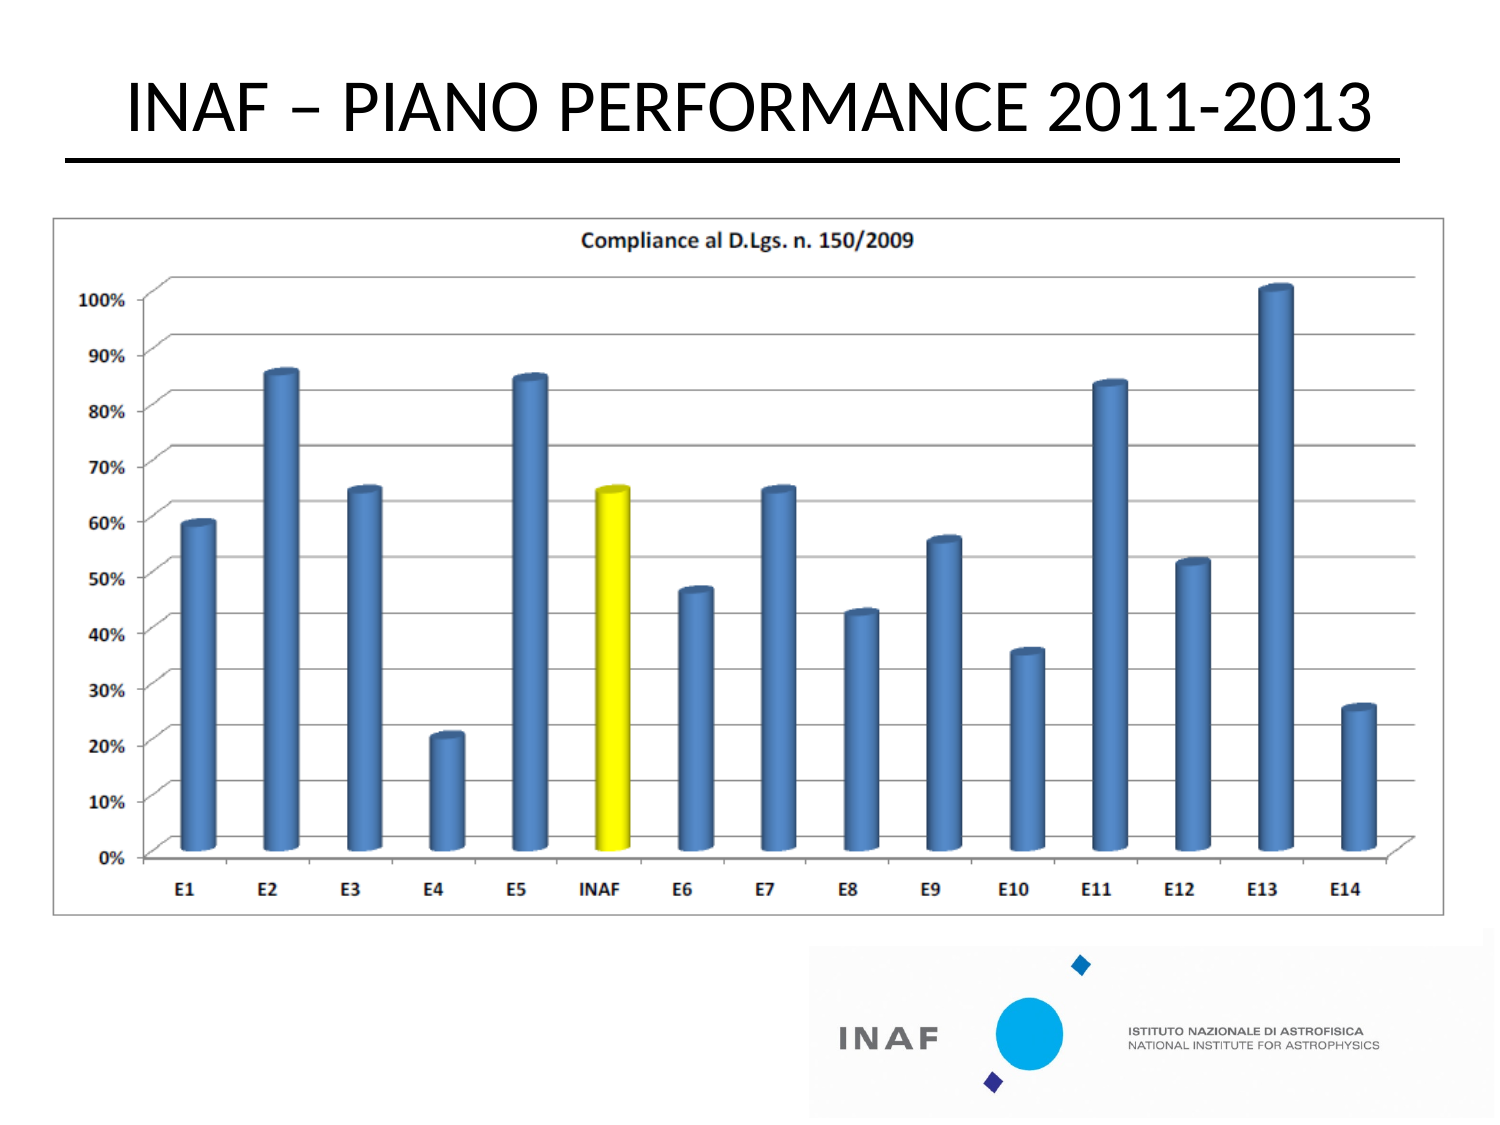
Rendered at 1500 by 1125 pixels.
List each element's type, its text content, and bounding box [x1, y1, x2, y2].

title INAF – PIANO PERFORMANCE 2011-2013 [75, 7, 1425, 195]
picture [30, 207, 1495, 1118]
